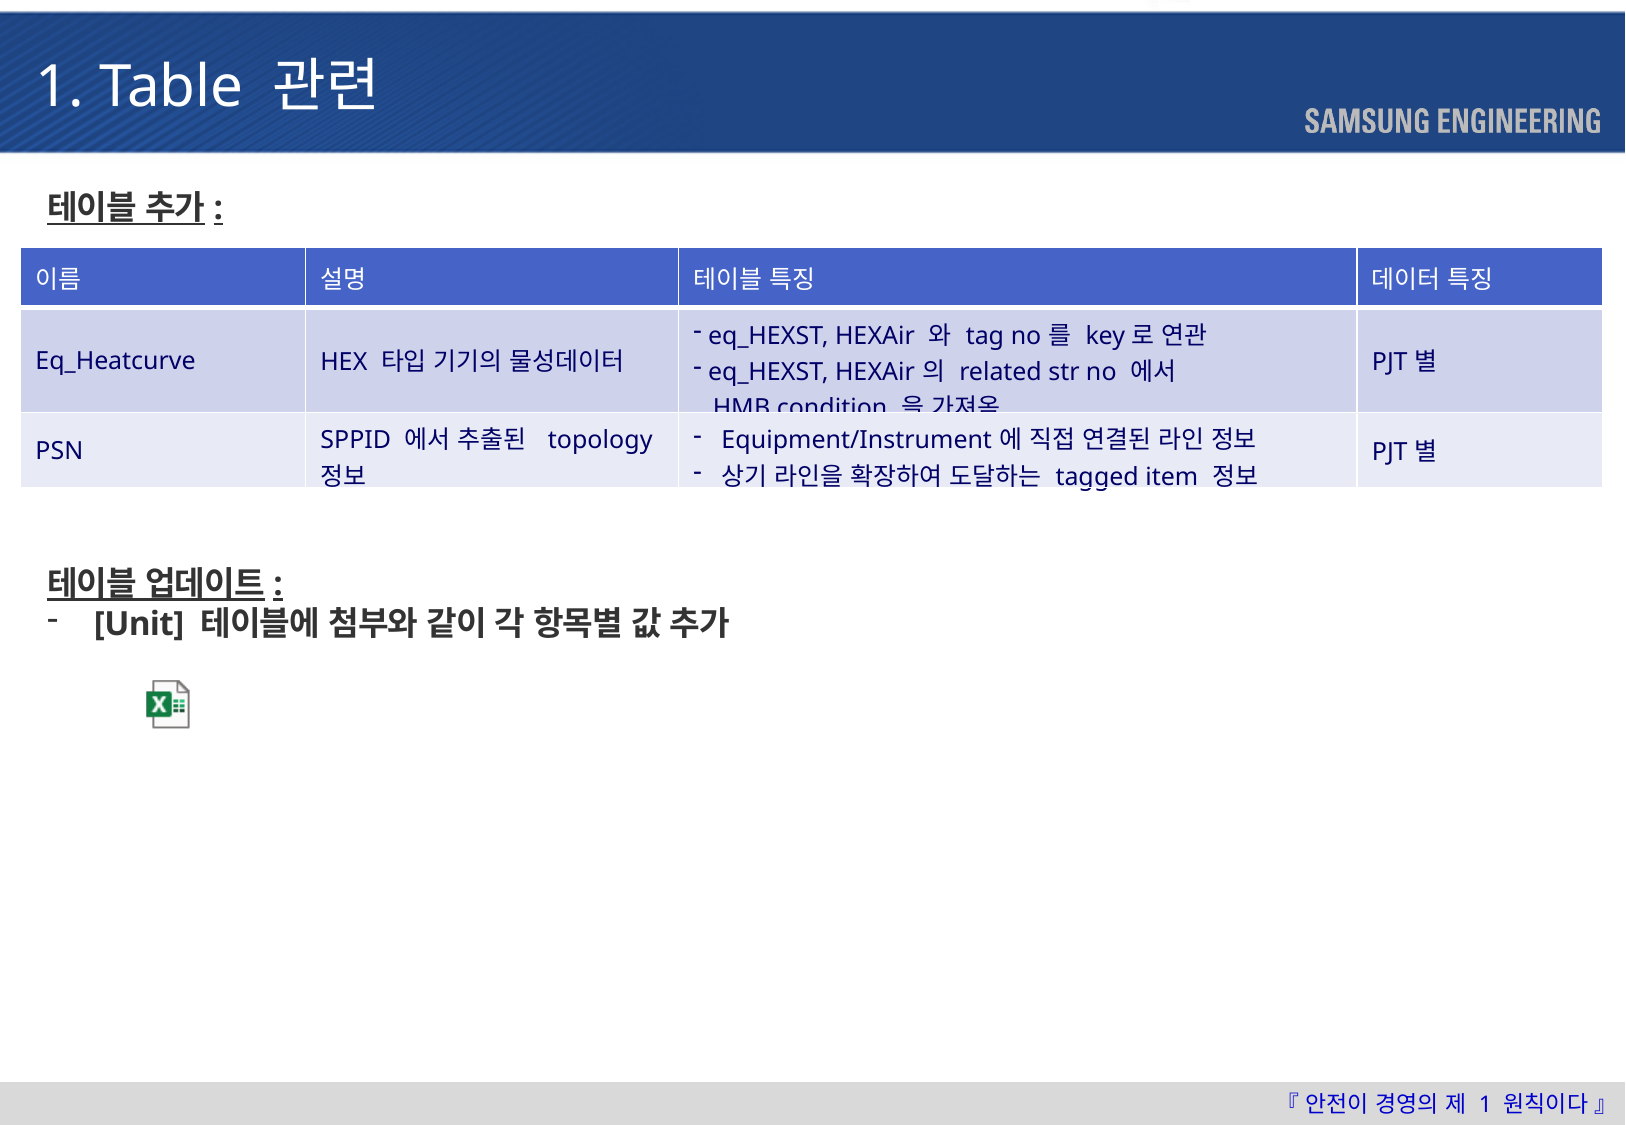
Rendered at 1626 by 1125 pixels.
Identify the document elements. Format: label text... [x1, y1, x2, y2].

table_header 설명 [306, 248, 678, 305]
table_cell PSN [21, 413, 305, 487]
table_header 데이터 특징 [1358, 248, 1602, 305]
table_cell PJT별 [1358, 310, 1602, 412]
table_header 테이블 특징 [679, 248, 1356, 305]
table_cell SPPID 에서 추출된 topology 정보 [306, 413, 678, 487]
table_header 이름 [21, 248, 305, 305]
picture [0, 0, 1625, 1082]
text_box 테이블 업데이트: [Unit] 테이블에 첨부와 같이 각 항목별 값 추가 [17, 555, 1614, 650]
table_cell eq_HEXST, HEXAir 와 tag no를 key로 연관 eq_HEXST, HEXAir의 related str no 에서 HMB condition 을 가져옴 [679, 310, 1356, 412]
table_cell PJT별 [1358, 413, 1602, 487]
table_cell Eq_Heatcurve [21, 310, 305, 412]
table_cell Equipment/Instrument에 직접 연결된 라인 정보 상기 라인을 확장하여 도달하는 tagged item 정보 [679, 413, 1356, 487]
table_cell HEX 타입 기기의 물성데이터 [306, 310, 678, 412]
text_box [139, 678, 203, 806]
text_box 테이블 추가: [17, 179, 1614, 234]
text_box 1. Table 관련 [17, 39, 1619, 127]
